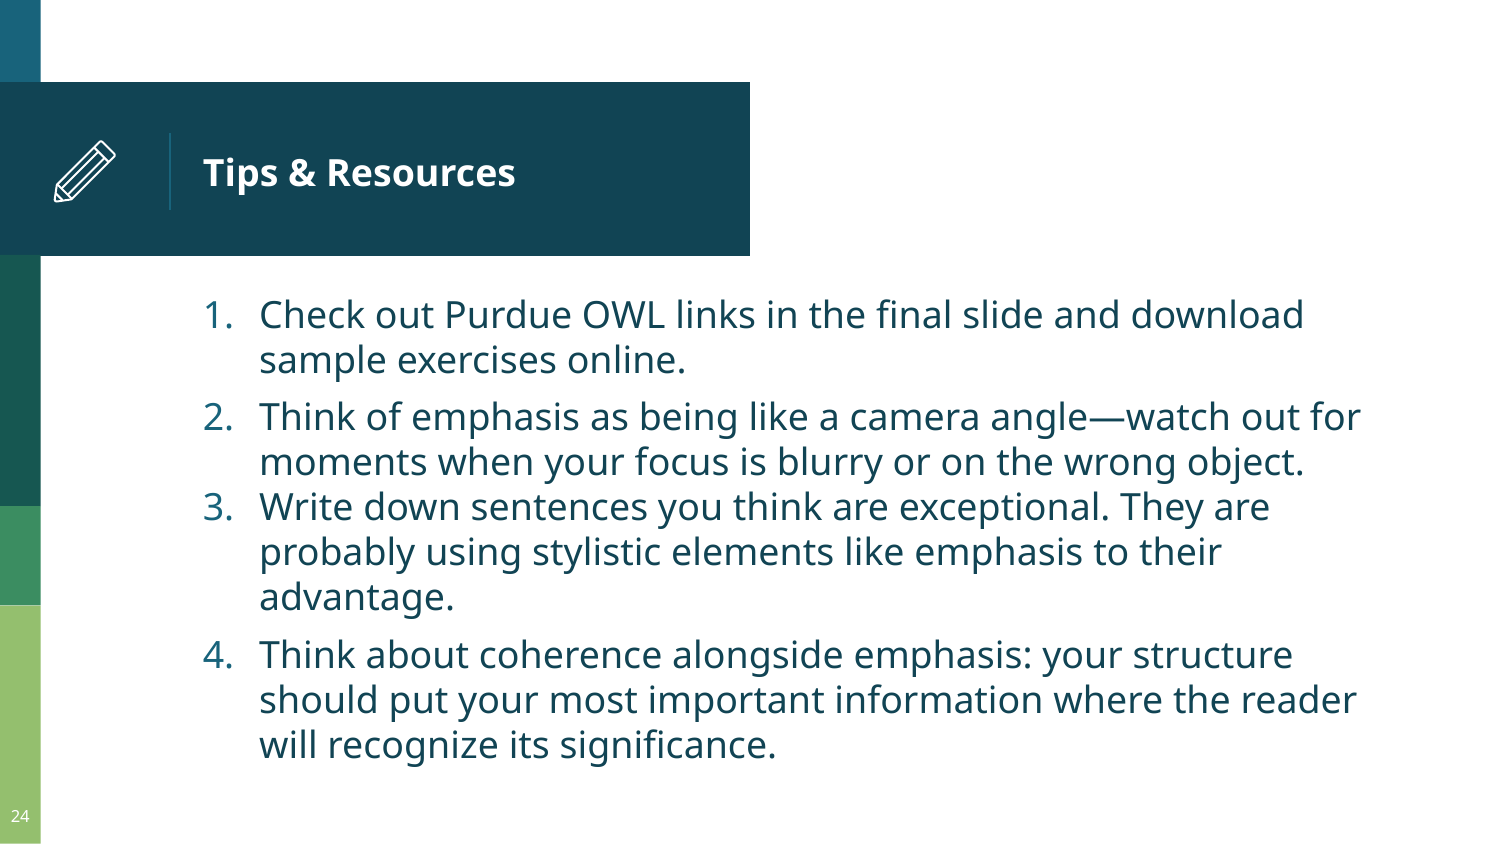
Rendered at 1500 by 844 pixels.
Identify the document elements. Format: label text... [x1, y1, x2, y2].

slide_number 24 [0, 790, 49, 844]
list Check out Purdue OWL links in the final slide and download sample exercises online. Think of emphasis as being like a camera angle—watch out for moments when your focus is blurry or on the wrong object. Write down sentences you think are exceptional. They are probably using stylistic elements like emphasis to their advantage. Think about coherence alongside emphasis: your structure should put your most important information where the reader will recognize its significance. [187, 275, 1425, 794]
title Tips & Resources [187, 87, 715, 256]
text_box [54, 141, 116, 202]
